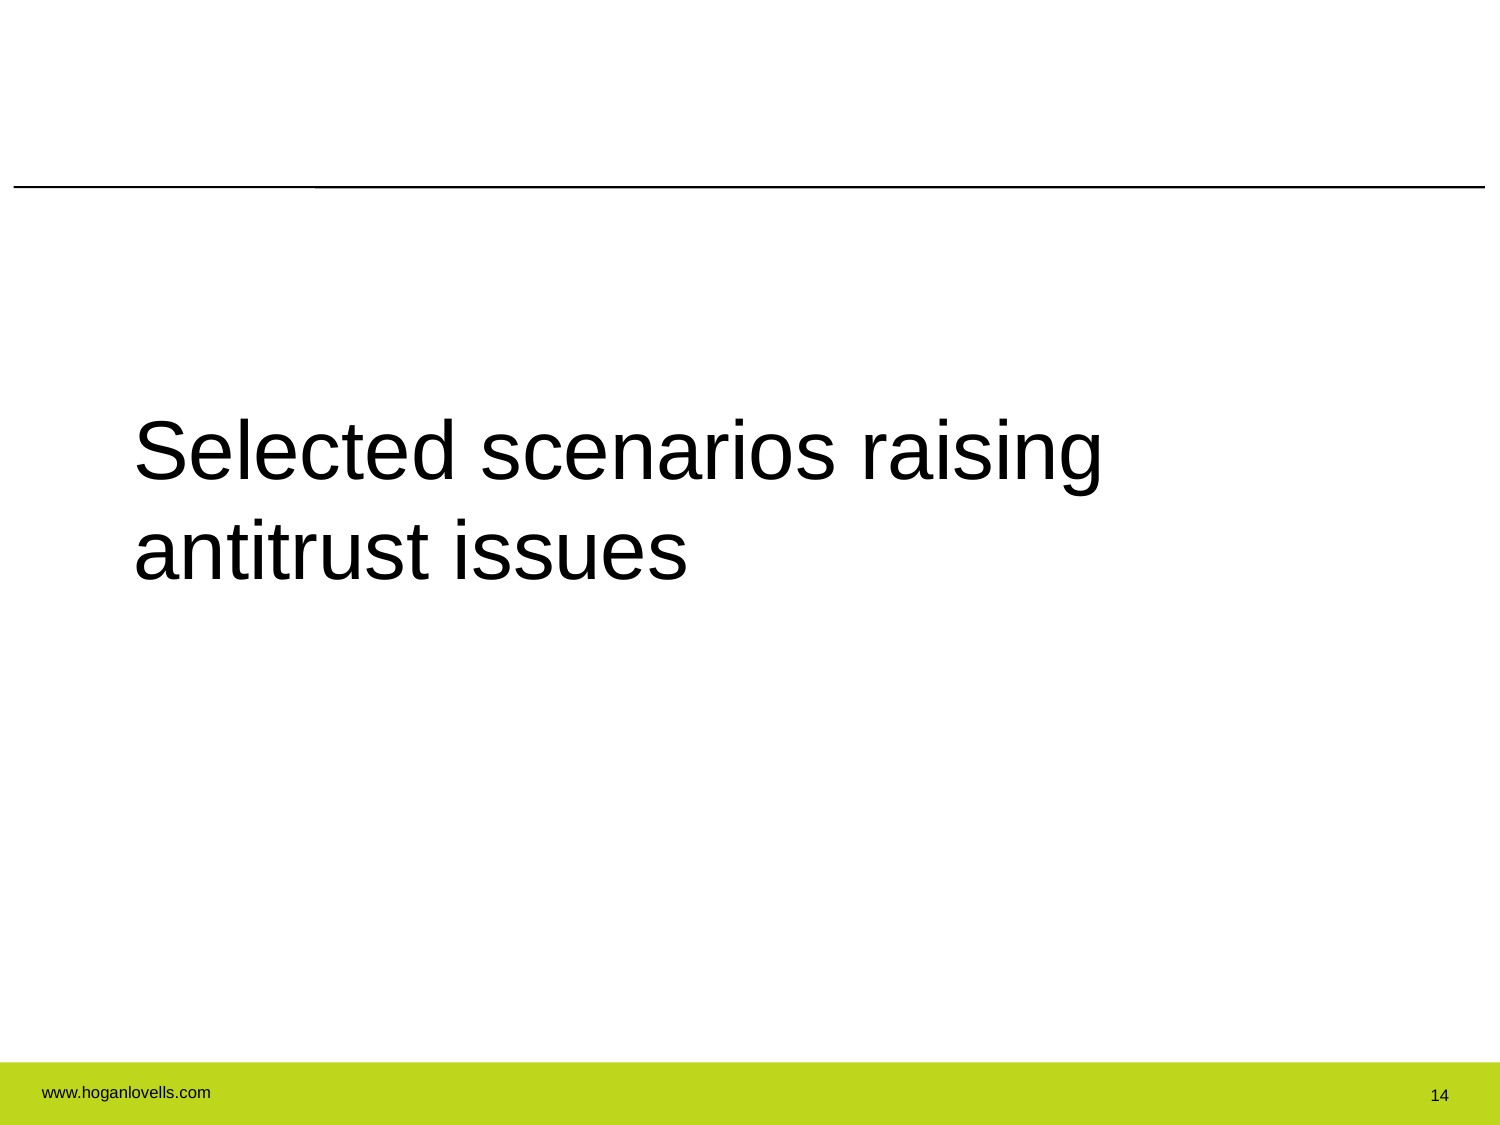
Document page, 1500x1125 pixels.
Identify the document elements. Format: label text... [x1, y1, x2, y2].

list Selected scenarios raising antitrust issues [118, 337, 1394, 663]
slide_number 14 [1382, 1065, 1464, 1125]
